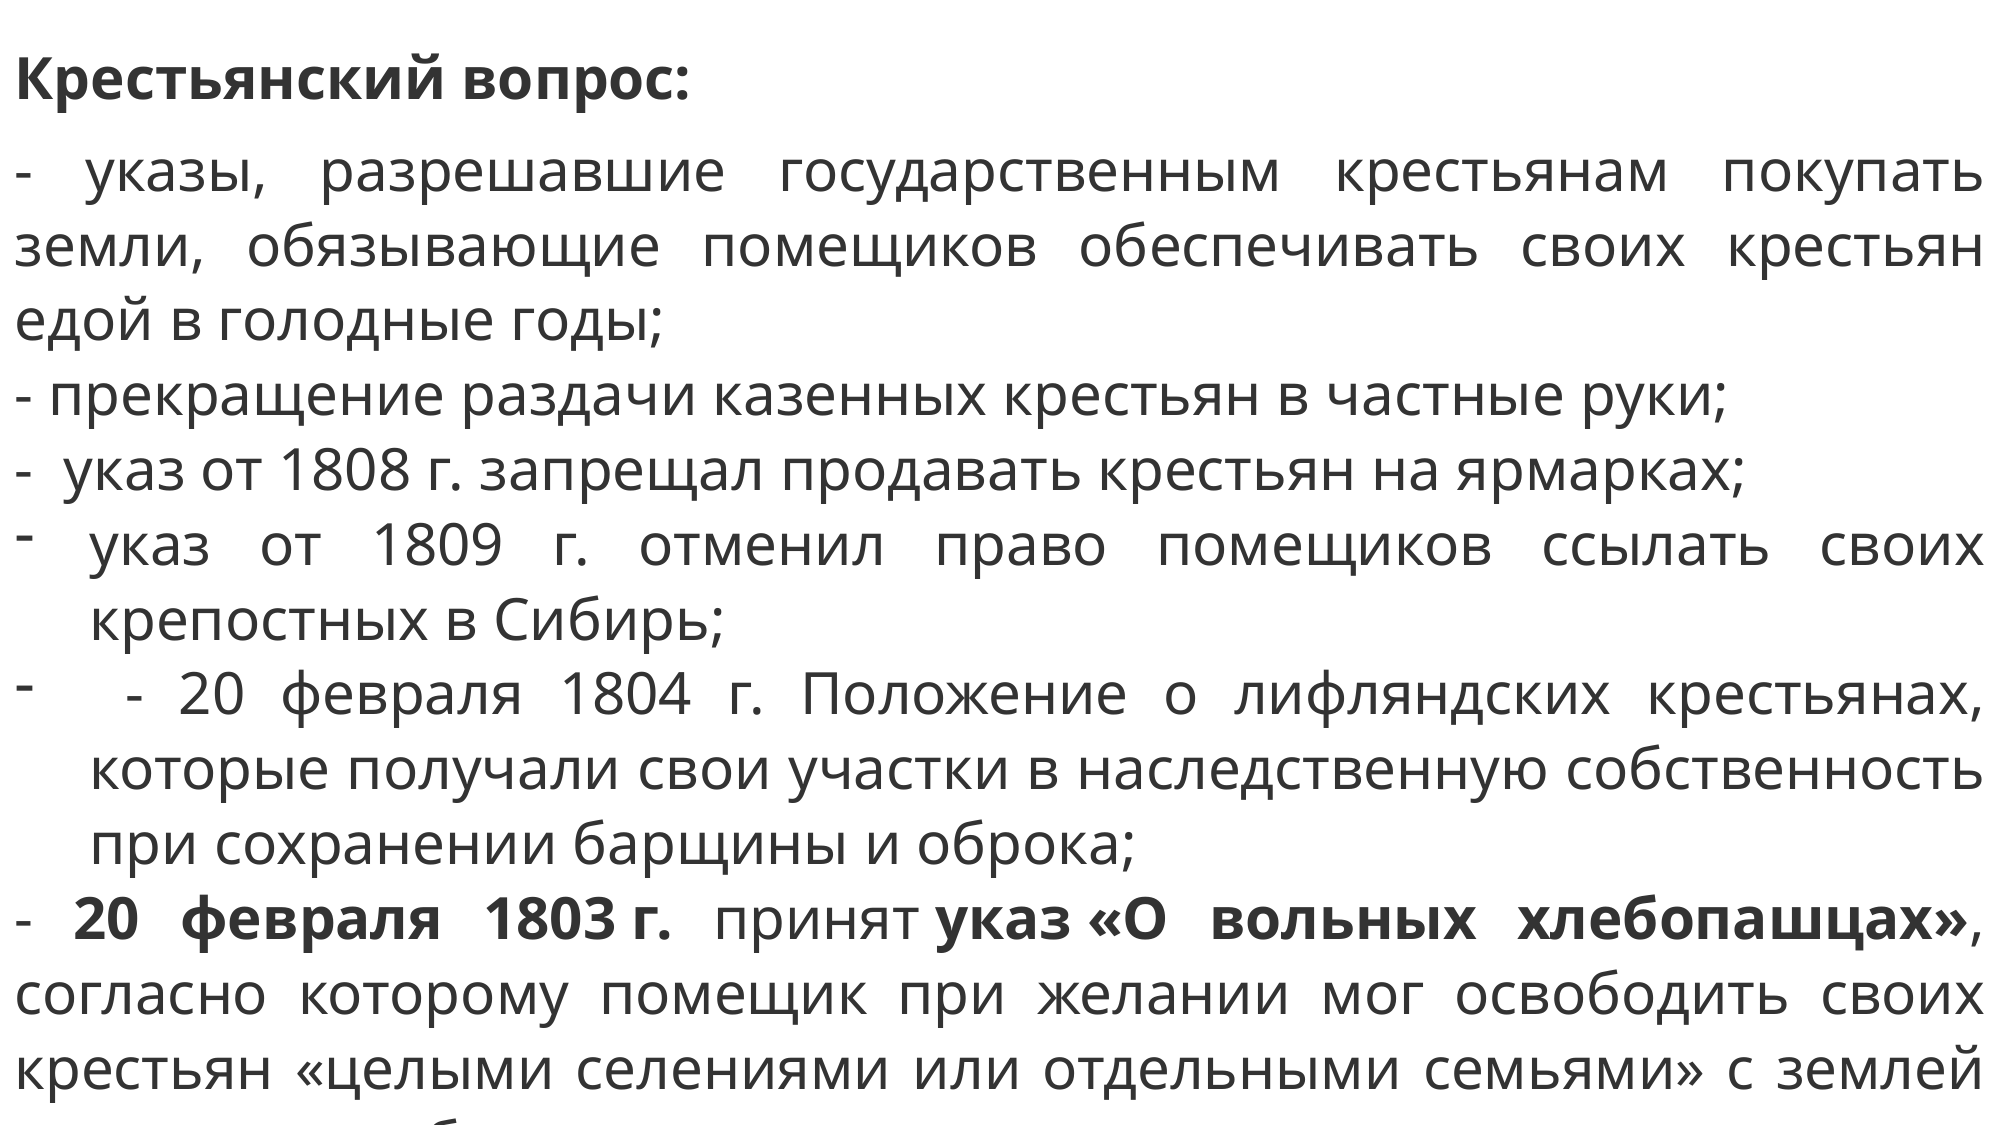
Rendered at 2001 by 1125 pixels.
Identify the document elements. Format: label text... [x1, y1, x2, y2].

text_box Крестьянский вопрос: - указы, разрешавшие государственным крестьянам покупать земли, обязывающие помещиков обеспечивать своих крестьян едой в голодные годы; - прекращение раздачи казенных крестьян в частные руки; - указ от 1808 г. запрещал продавать крестьян на ярмарках; указ от 1809 г. отменил право помещиков ссылать своих крепостных в Сибирь; - 20 февраля 1804 г. Положение о лифляндских крестьянах, которые получали свои участки в наследственную собственность при сохранении барщины и оброка; - 20 февраля 1803 г. принят указ «О вольных хлебопашцах», согласно которому помещик при желании мог освободить своих крестьян «целыми селениями или отдельными семьями» с землей при условии обоюдного согласия сторон. [0, 29, 2000, 1125]
